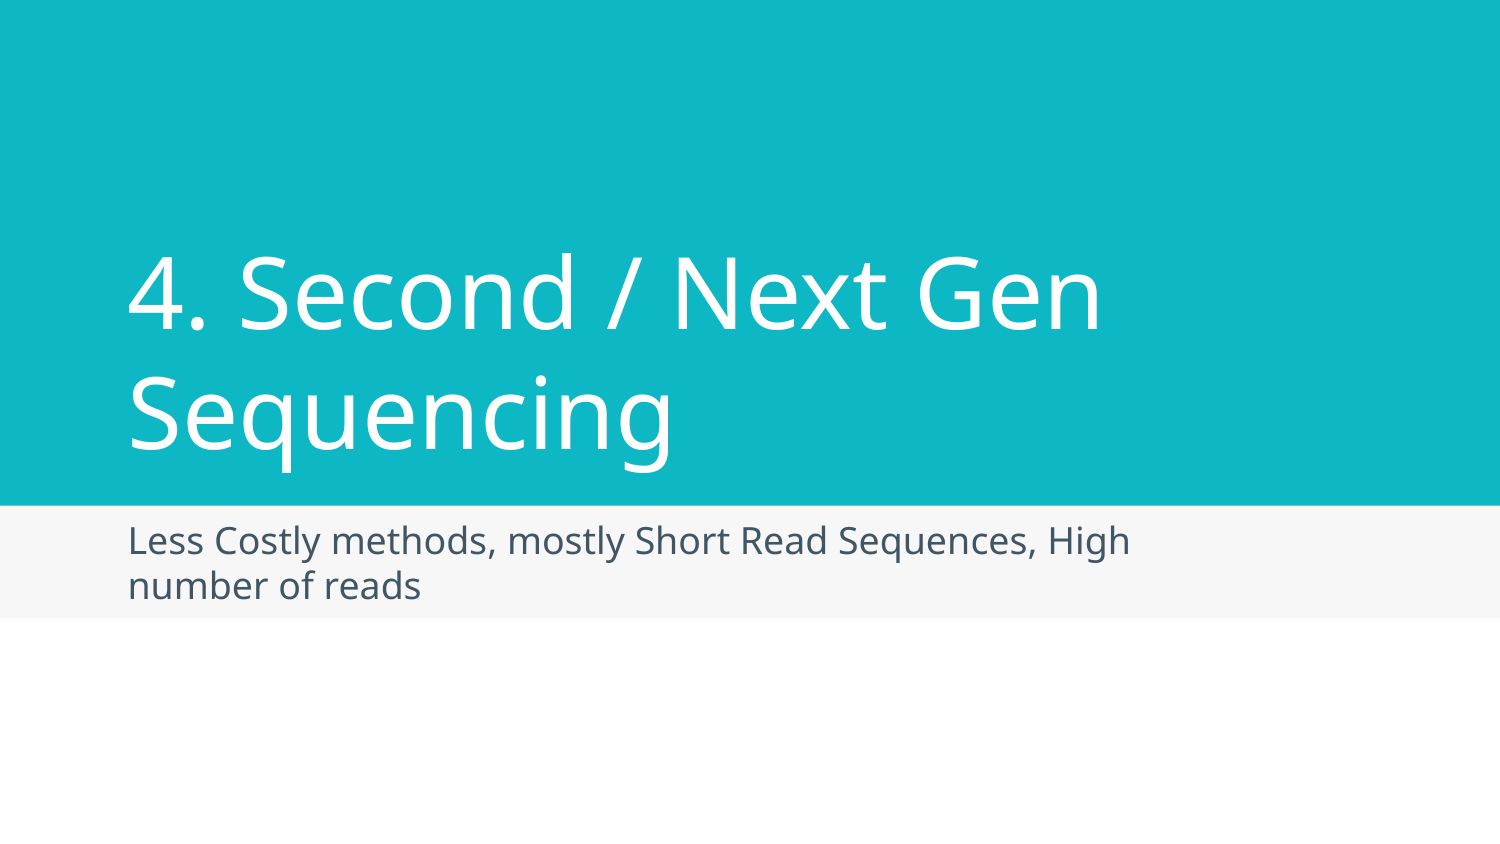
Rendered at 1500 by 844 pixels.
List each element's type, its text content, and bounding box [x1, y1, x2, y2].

title 4. Second / Next Gen Sequencing [112, 293, 1414, 485]
subtitle Less Costly methods, mostly Short Read Sequences, High number of reads [112, 505, 1278, 619]
